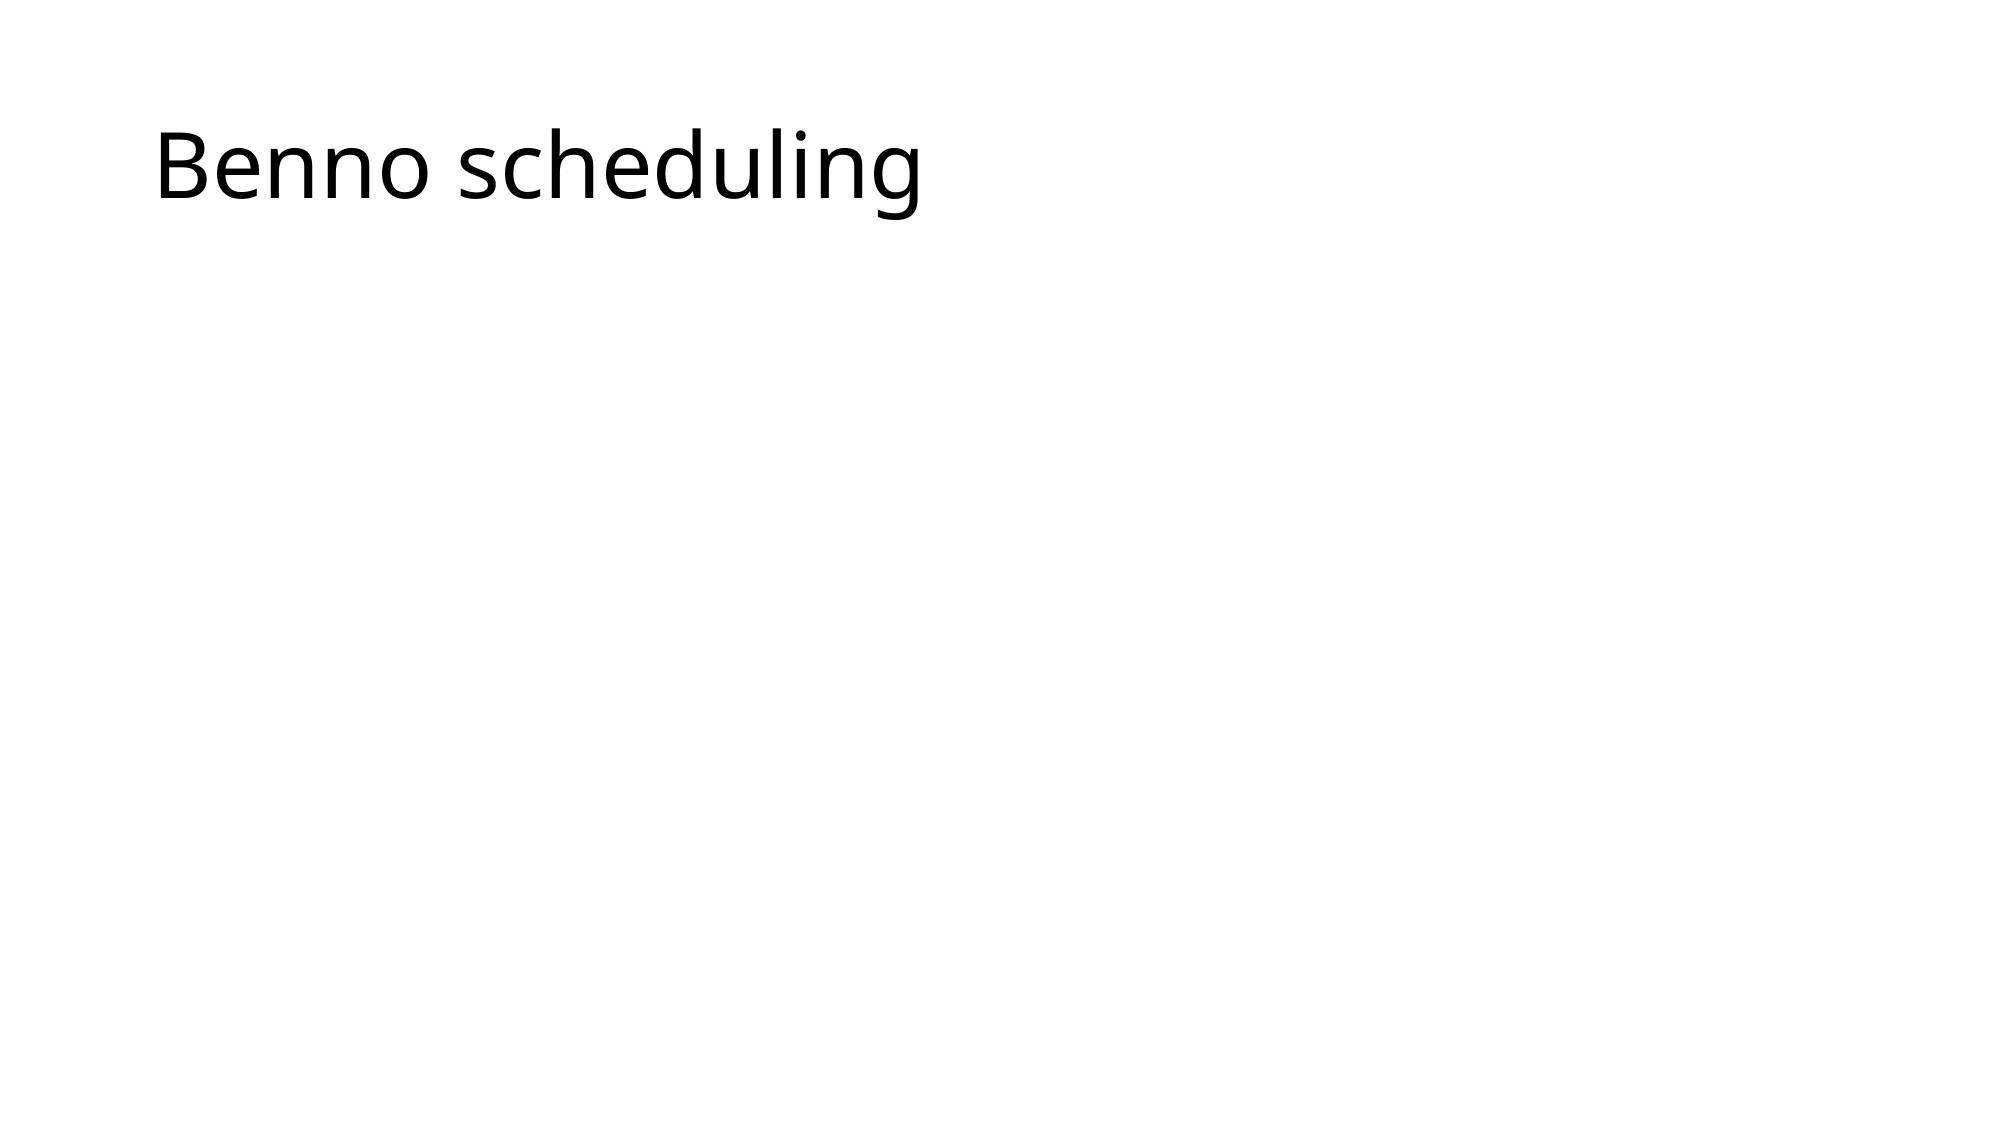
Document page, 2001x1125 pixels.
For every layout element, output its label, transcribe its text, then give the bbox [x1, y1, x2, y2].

title Benno scheduling [137, 59, 1863, 278]
